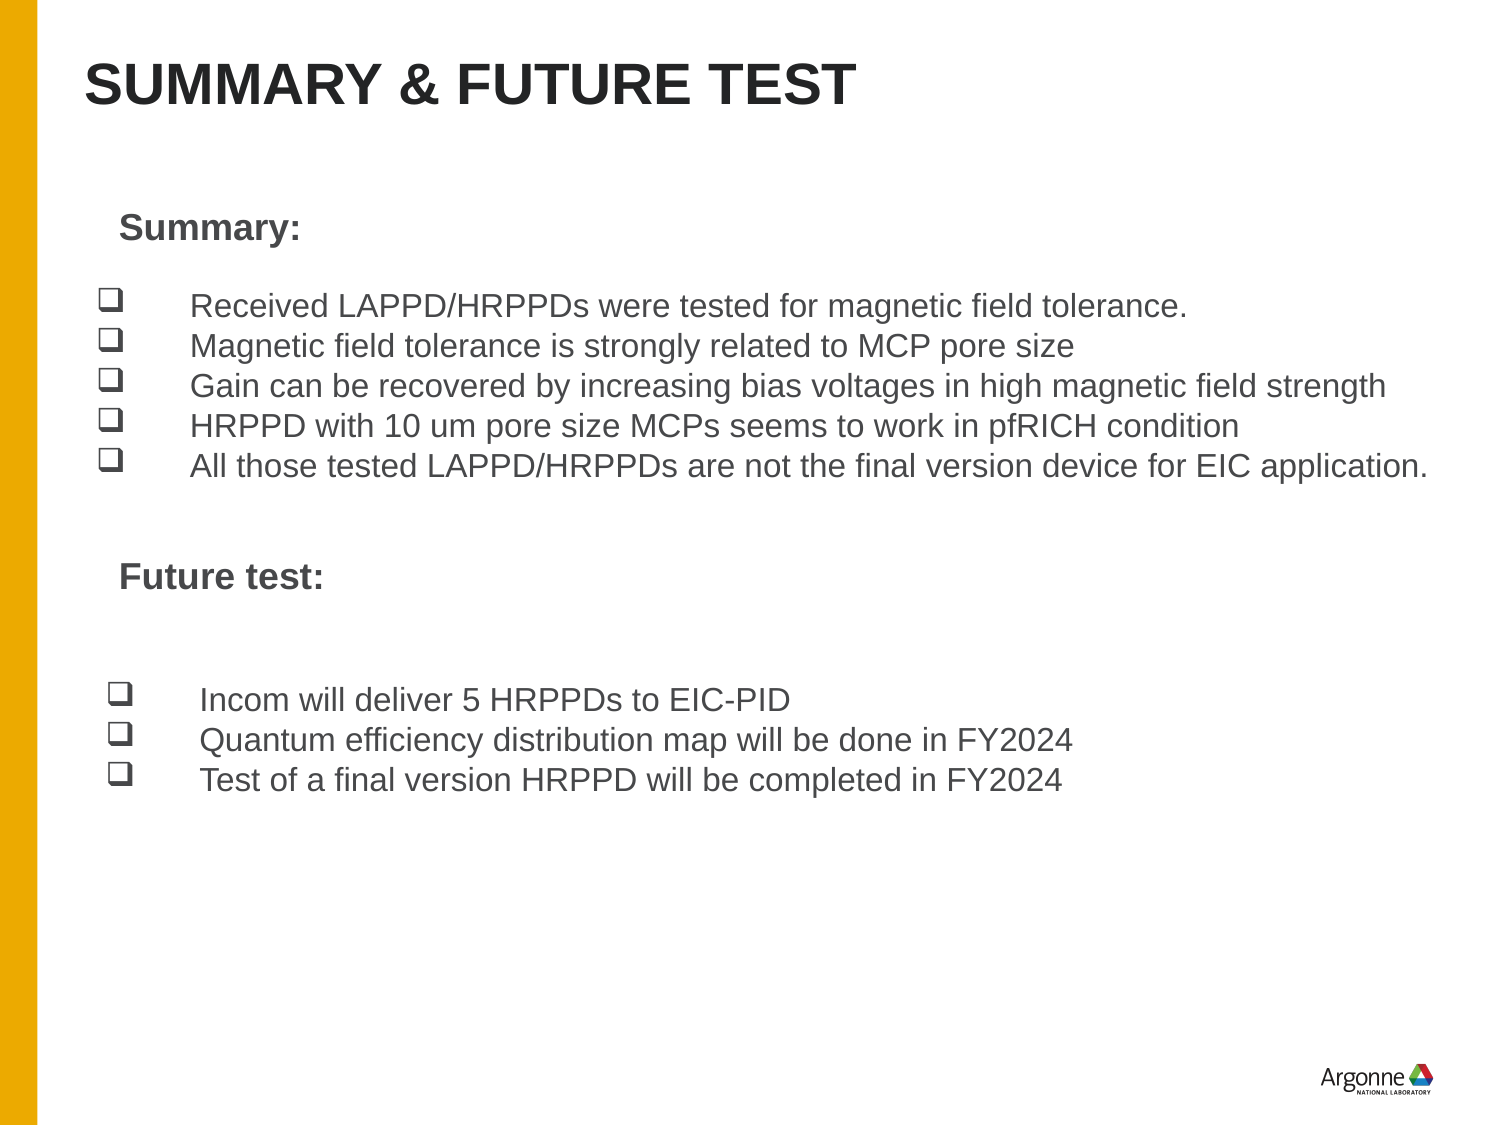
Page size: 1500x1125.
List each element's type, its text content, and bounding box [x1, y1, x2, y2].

text_box Summary & future test [70, 43, 1146, 130]
text_box Received LAPPD/HRPPDs were tested for magnetic field tolerance. Magnetic field tolerance is strongly related to MCP pore size Gain can be recovered by increasing bias voltages in high magnetic field strength HRPPD with 10 um pore size MCPs seems to work in pfRICH condition All those tested LAPPD/HRPPDs are not the final version device for EIC application. [81, 277, 1474, 492]
text_box Summary: [103, 195, 854, 256]
text_box Incom will deliver 5 HRPPDs to EIC-PID Quantum efficiency distribution map will be done in FY2024 Test of a final version HRPPD will be completed in FY2024 [90, 670, 1484, 846]
text_box Future test: [103, 544, 854, 605]
picture [1315, 1055, 1442, 1102]
